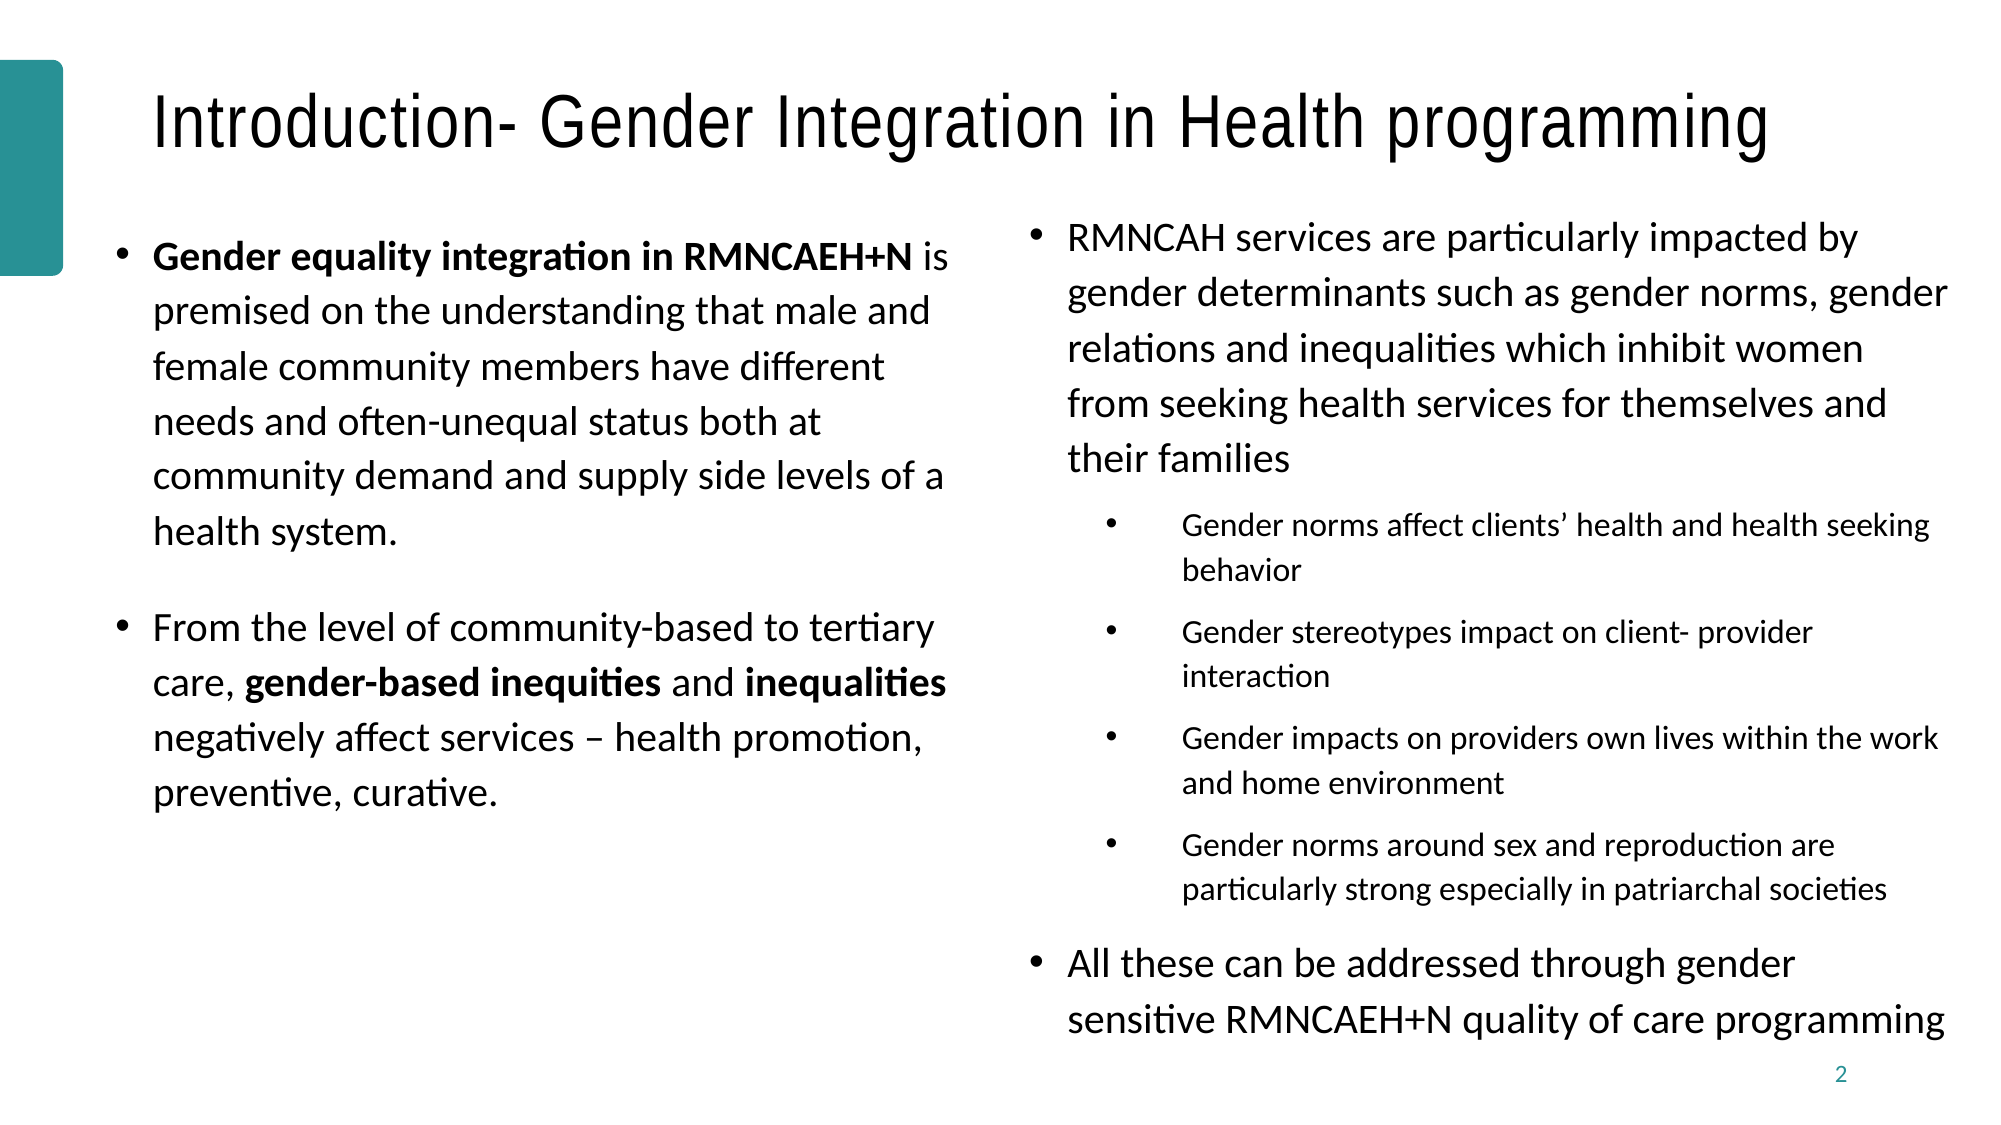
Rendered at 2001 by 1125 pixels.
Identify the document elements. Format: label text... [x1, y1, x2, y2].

title Introduction- Gender Integration in Health programming [137, 59, 1863, 188]
slide_number 2 [1412, 1066, 1863, 1103]
list Gender equality integration in RMNCAEH+N is premised on the understanding that male and female community members have different needs and often-unequal status both at community demand and supply side levels of a health system. From the level of community-based to tertiary care, gender-based inequities and inequalities negatively affect services – health promotion, preventive, curative. [100, 215, 986, 1020]
list RMNCAH services are particularly impacted by gender determinants such as gender norms, gender relations and inequalities which inhibit women from seeking health services for themselves and their families Gender norms affect clients’ health and health seeking behavior Gender stereotypes impact on client- provider interaction Gender impacts on providers own lives within the work and home environment Gender norms around sex and reproduction are particularly strong especially in patriarchal societies All these can be addressed through gender sensitive RMNCAEH+N quality of care programming [1014, 196, 1968, 1066]
